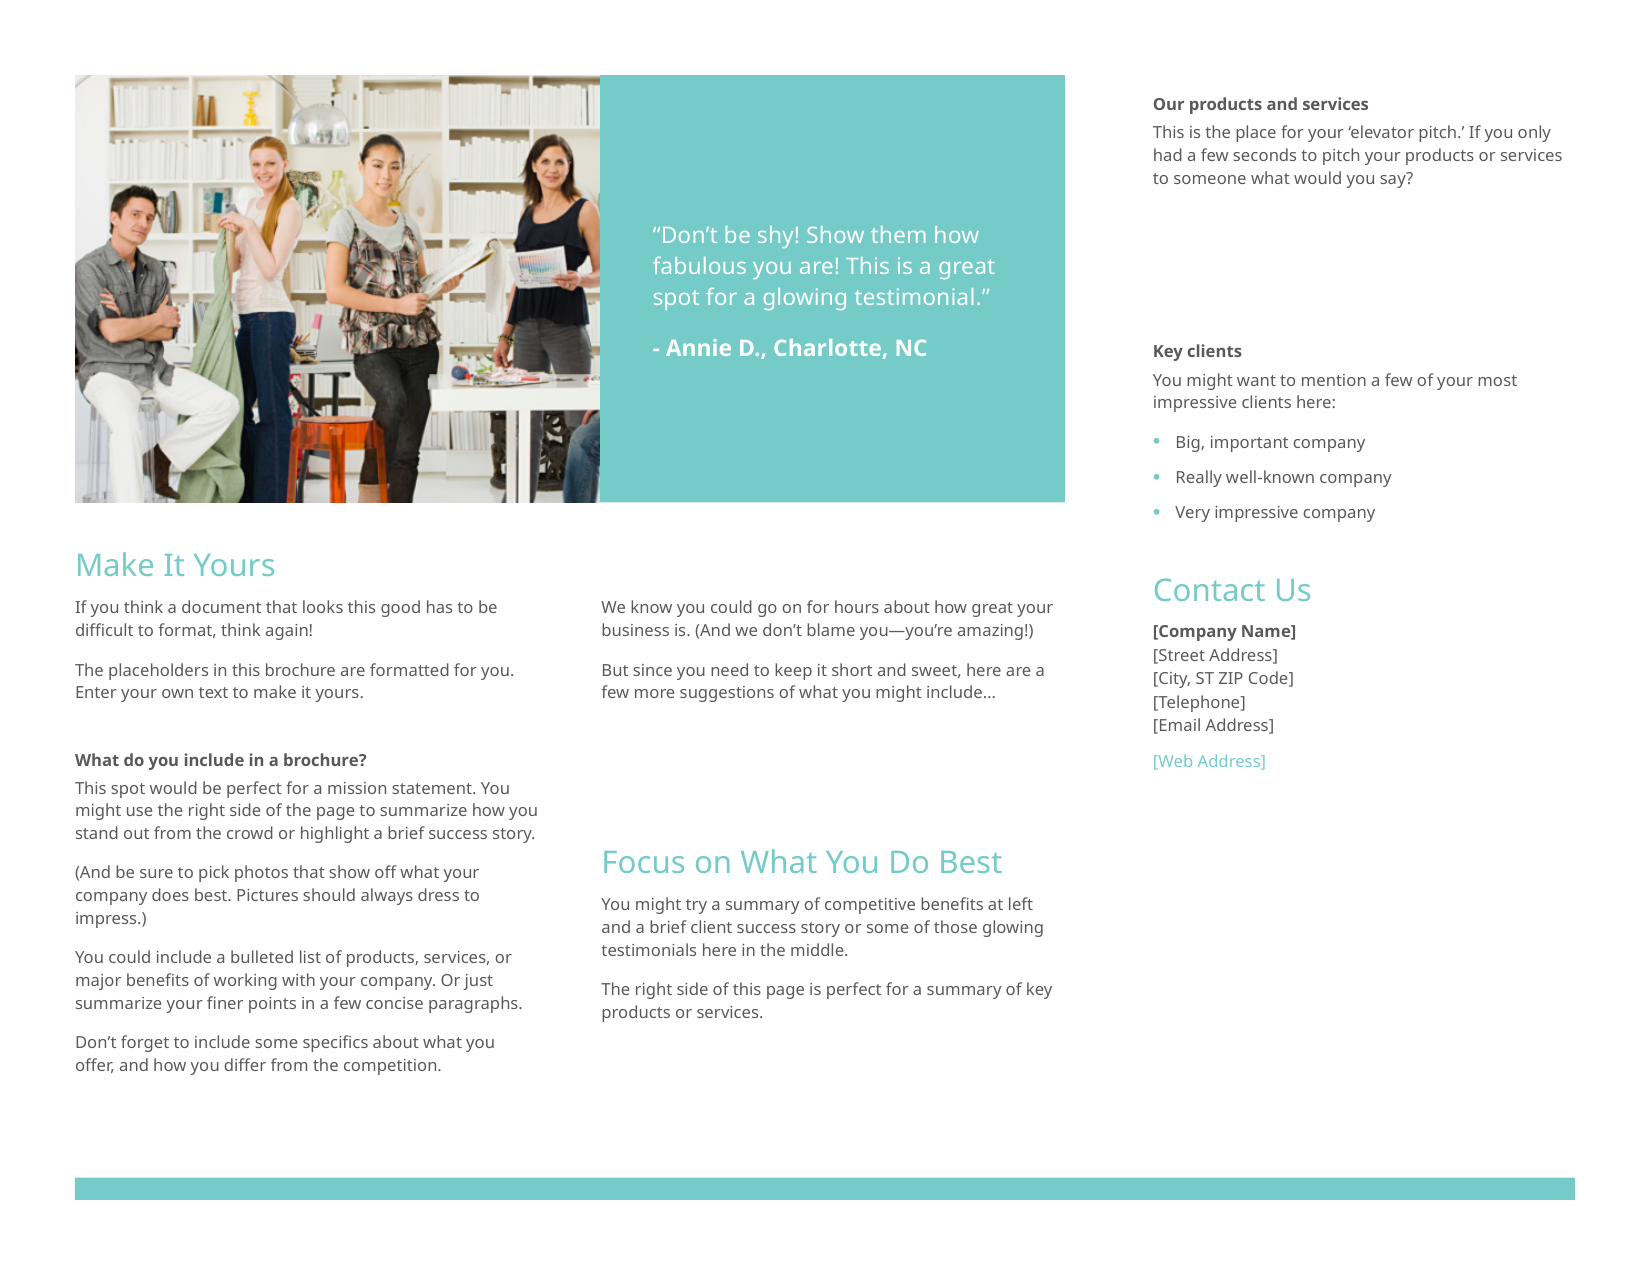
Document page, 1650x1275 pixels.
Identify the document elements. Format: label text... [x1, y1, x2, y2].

list Focus on What You Do Best [601, 818, 1067, 880]
list What do you include in a brochure? [75, 733, 540, 771]
list You might try a summary of competitive benefits at left and a brief client success story or some of those glowing testimonials here in the middle. The right side of this page is perfect for a summary of key products or services. [601, 891, 1067, 1127]
list We know you could go on for hours about how great your business is. (And we don’t blame you—you’re amazing!) But since you need to keep it short and sweet, here are a few more suggestions of what you might include… [601, 594, 1067, 801]
list This spot would be perfect for a mission statement. You might use the right side of the page to summarize how you stand out from the crowd or highlight a brief success story. (And be sure to pick photos that show off what your company does best. Pictures should always dress to impress.) You could include a bulleted list of products, services, or major benefits of working with your company. Or just summarize your finer points in a few concise paragraphs. Don’t forget to include some specifics about what you offer, and how you differ from the competition. [75, 774, 540, 1127]
list Make It Yours [75, 523, 540, 583]
picture [74, 74, 600, 503]
list If you think a document that looks this good has to be difficult to format, think again! The placeholders in this brochure are formatted for you. Enter your own text to make it yours. [75, 594, 540, 733]
list Our products and services [1152, 76, 1575, 114]
list This is the place for your ‘elevator pitch.’ If you only had a few seconds to pitch your products or services to someone what would you say? [1152, 119, 1575, 302]
list [Company Name] [Street Address] [City, ST ZIP Code] [Telephone] [Email Address] [1152, 617, 1575, 737]
list You might want to mention a few of your most impressive clients here: [1152, 366, 1575, 413]
list Key clients [1152, 324, 1575, 362]
list “Don’t be shy! Show them how fabulous you are! This is a great spot for a glowing testimonial.” - Annie D., Charlotte, NC [652, 127, 1013, 450]
list Big, important company Really well-known company Very impressive company [1152, 428, 1575, 549]
list Contact Us [1152, 549, 1575, 609]
list [Web Address] [1152, 746, 1575, 789]
